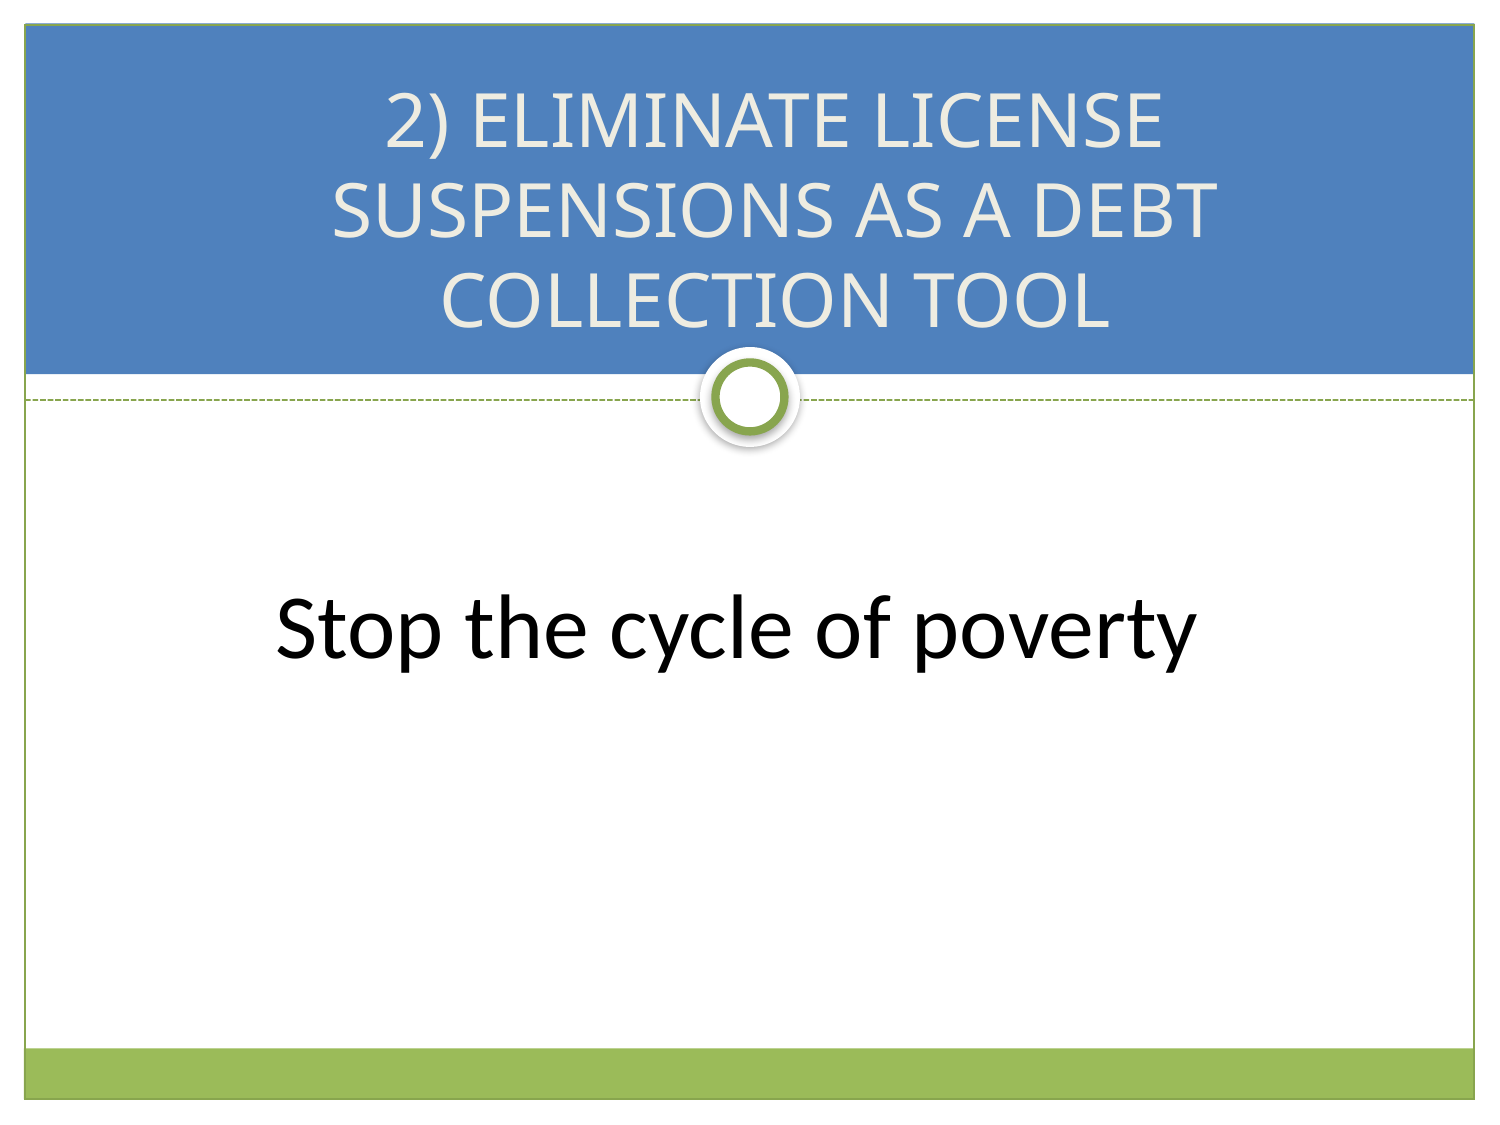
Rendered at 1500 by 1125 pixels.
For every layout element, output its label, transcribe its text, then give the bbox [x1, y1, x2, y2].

title 2) Eliminate License Suspensions as a debt collection tool [137, 87, 1413, 350]
text_box Stop the cycle of poverty [37, 449, 1438, 685]
